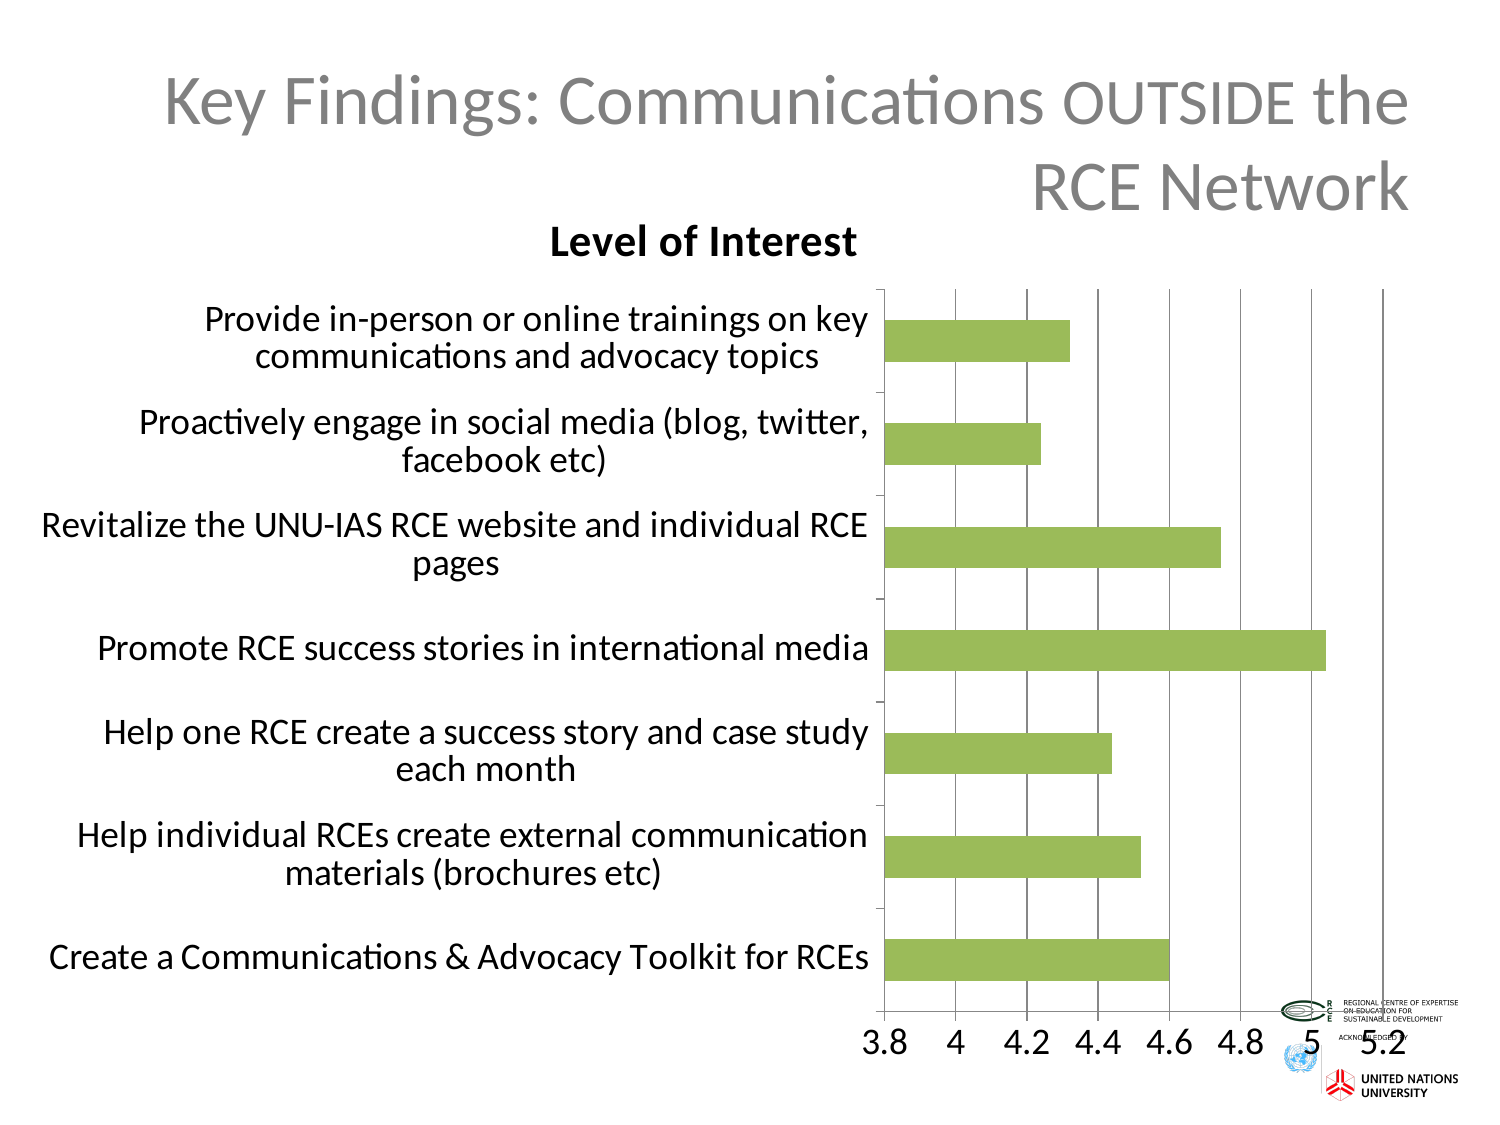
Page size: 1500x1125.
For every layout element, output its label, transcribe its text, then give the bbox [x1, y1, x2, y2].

chart [41, 172, 1471, 1083]
picture [1281, 1083, 1458, 1101]
title Key Findings: Communications OUTSIDE the RCE Network [75, 45, 1425, 170]
